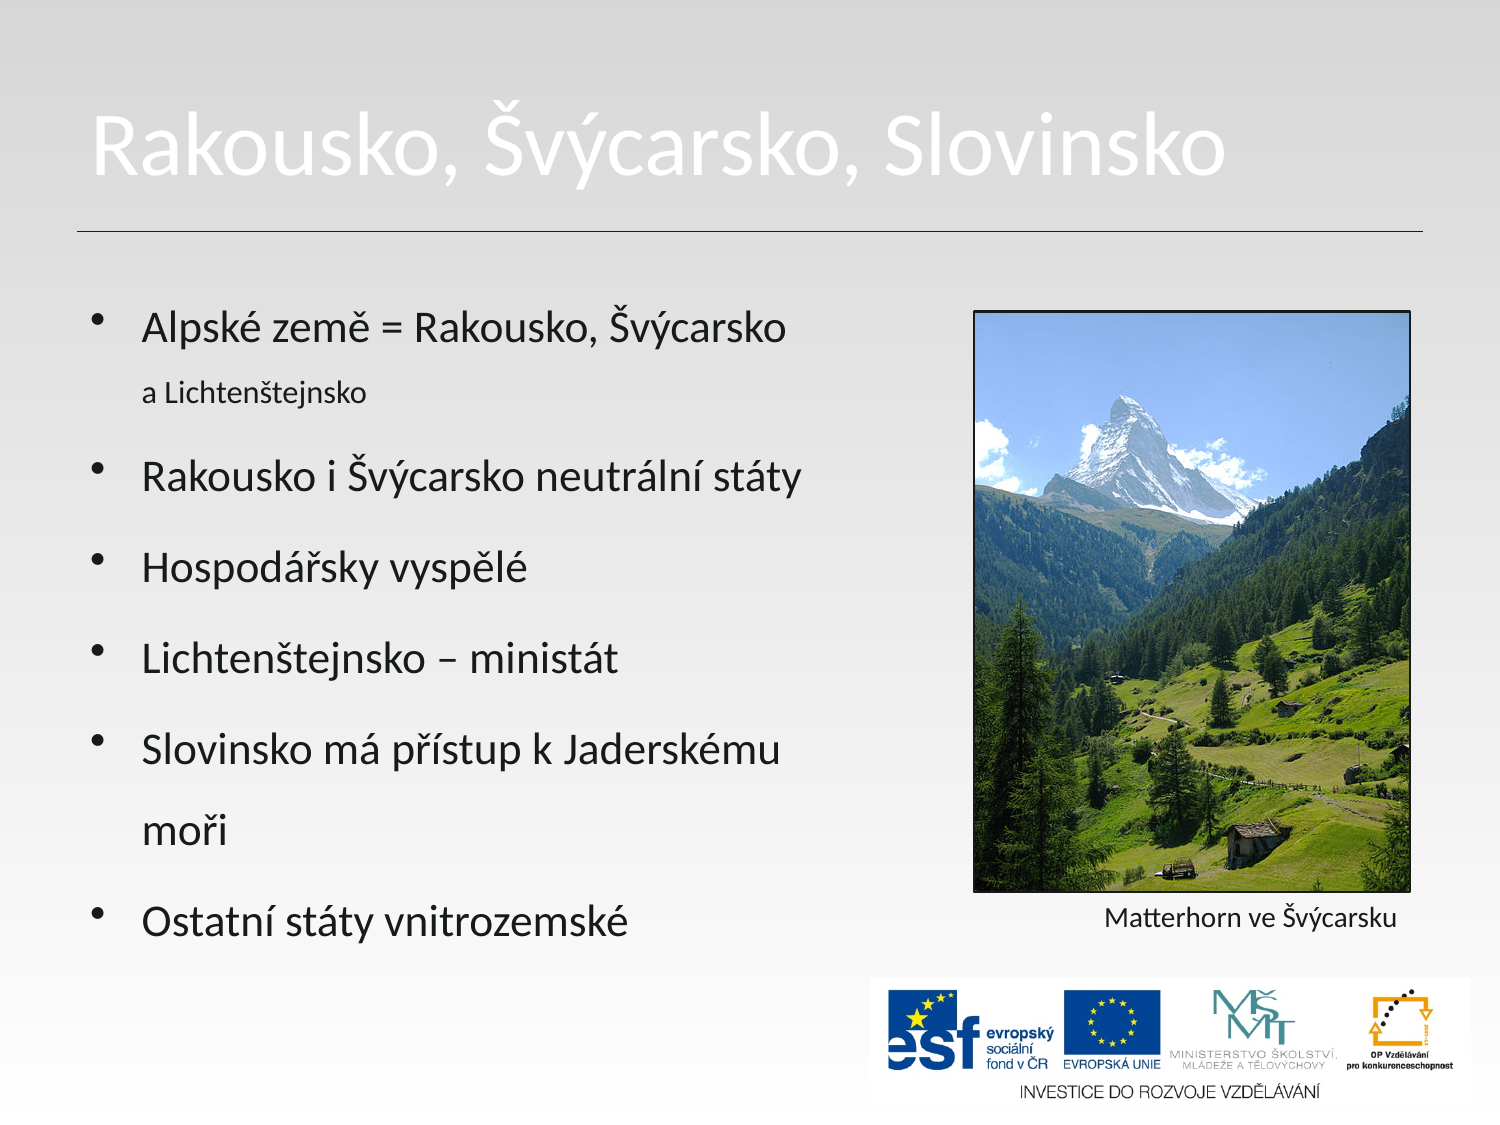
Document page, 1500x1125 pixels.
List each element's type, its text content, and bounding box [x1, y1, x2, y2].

list Alpské země = Rakousko, Švýcarsko a Lichtenštejnsko Rakousko i Švýcarsko neutrální státy Hospodářsky vyspělé Lichtenštejnsko – ministát Slovinsko má přístup k Jaderskému moři Ostatní státy vnitrozemské [75, 262, 821, 1044]
picture [870, 977, 1471, 1110]
text_box Matterhorn ve Švýcarsku [975, 897, 1413, 941]
picture [975, 312, 1410, 892]
title Rakousko, Švýcarsko, Slovinsko [75, 45, 1425, 233]
